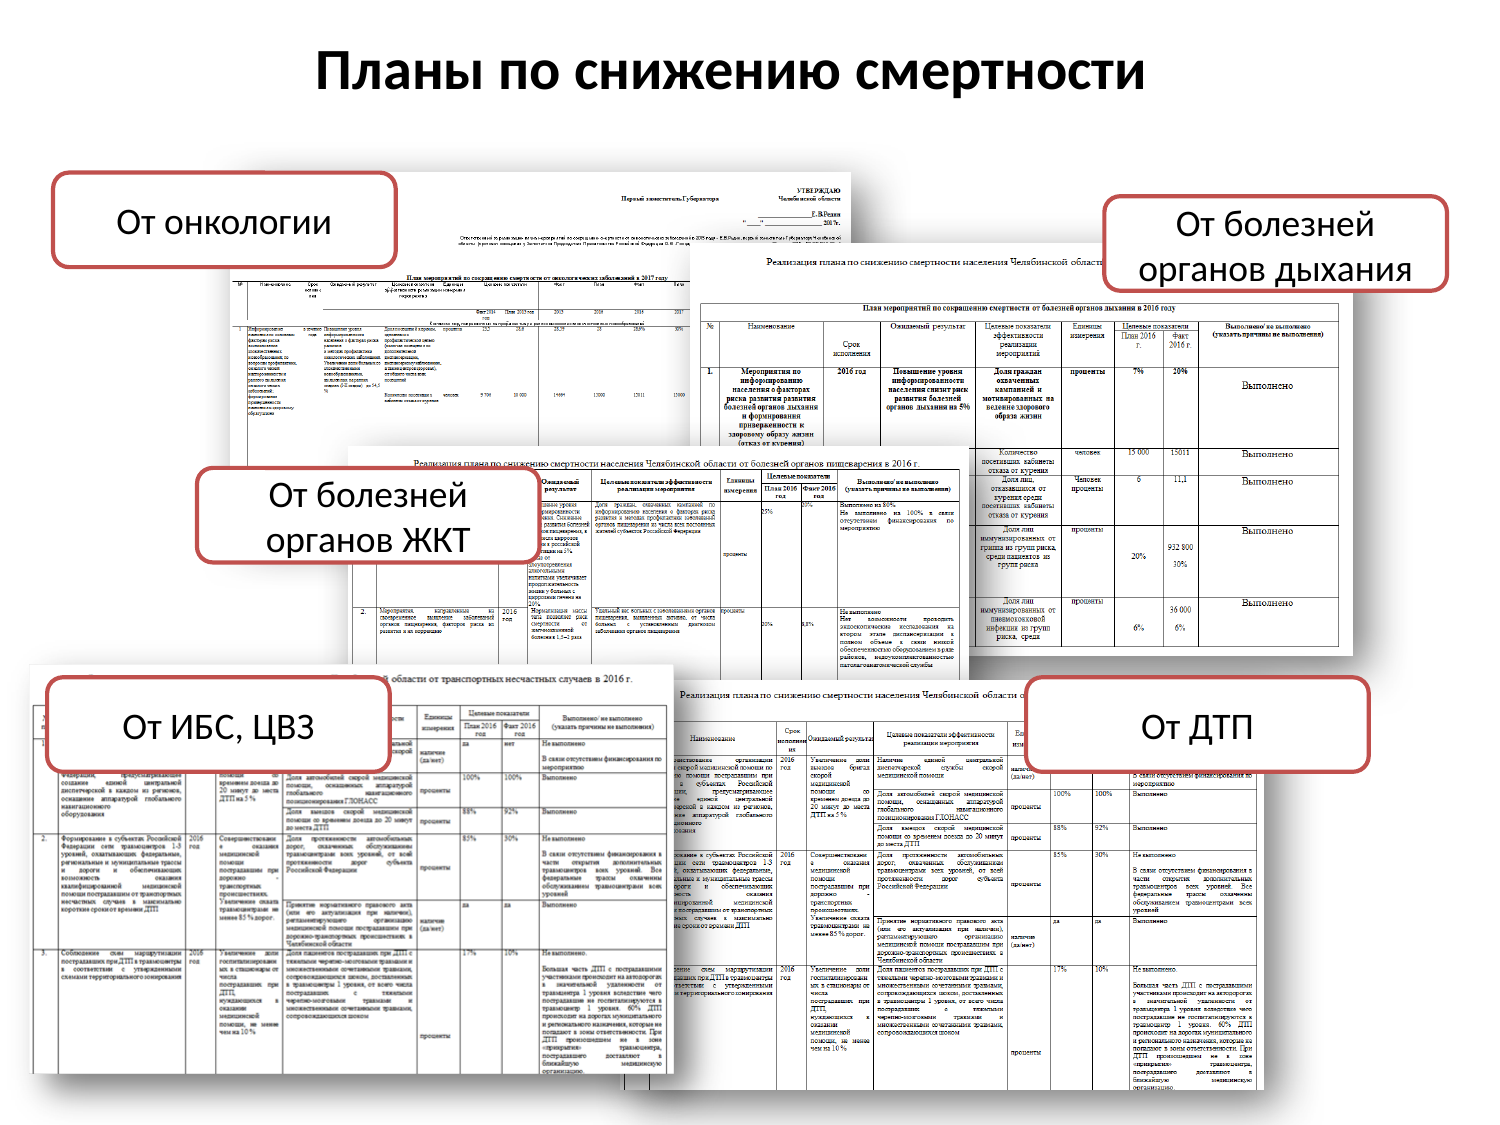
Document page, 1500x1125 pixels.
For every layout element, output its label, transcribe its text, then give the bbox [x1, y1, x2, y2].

text_box От болезней органов дыхания [1102, 194, 1450, 293]
picture [0, 172, 1353, 1125]
text_box От болезней органов ЖКТ [194, 465, 342, 565]
title Планы по снижению смертности [159, 19, 1304, 114]
text_box От ДТП [1031, 675, 1371, 774]
text_box От онкологии [50, 170, 384, 270]
